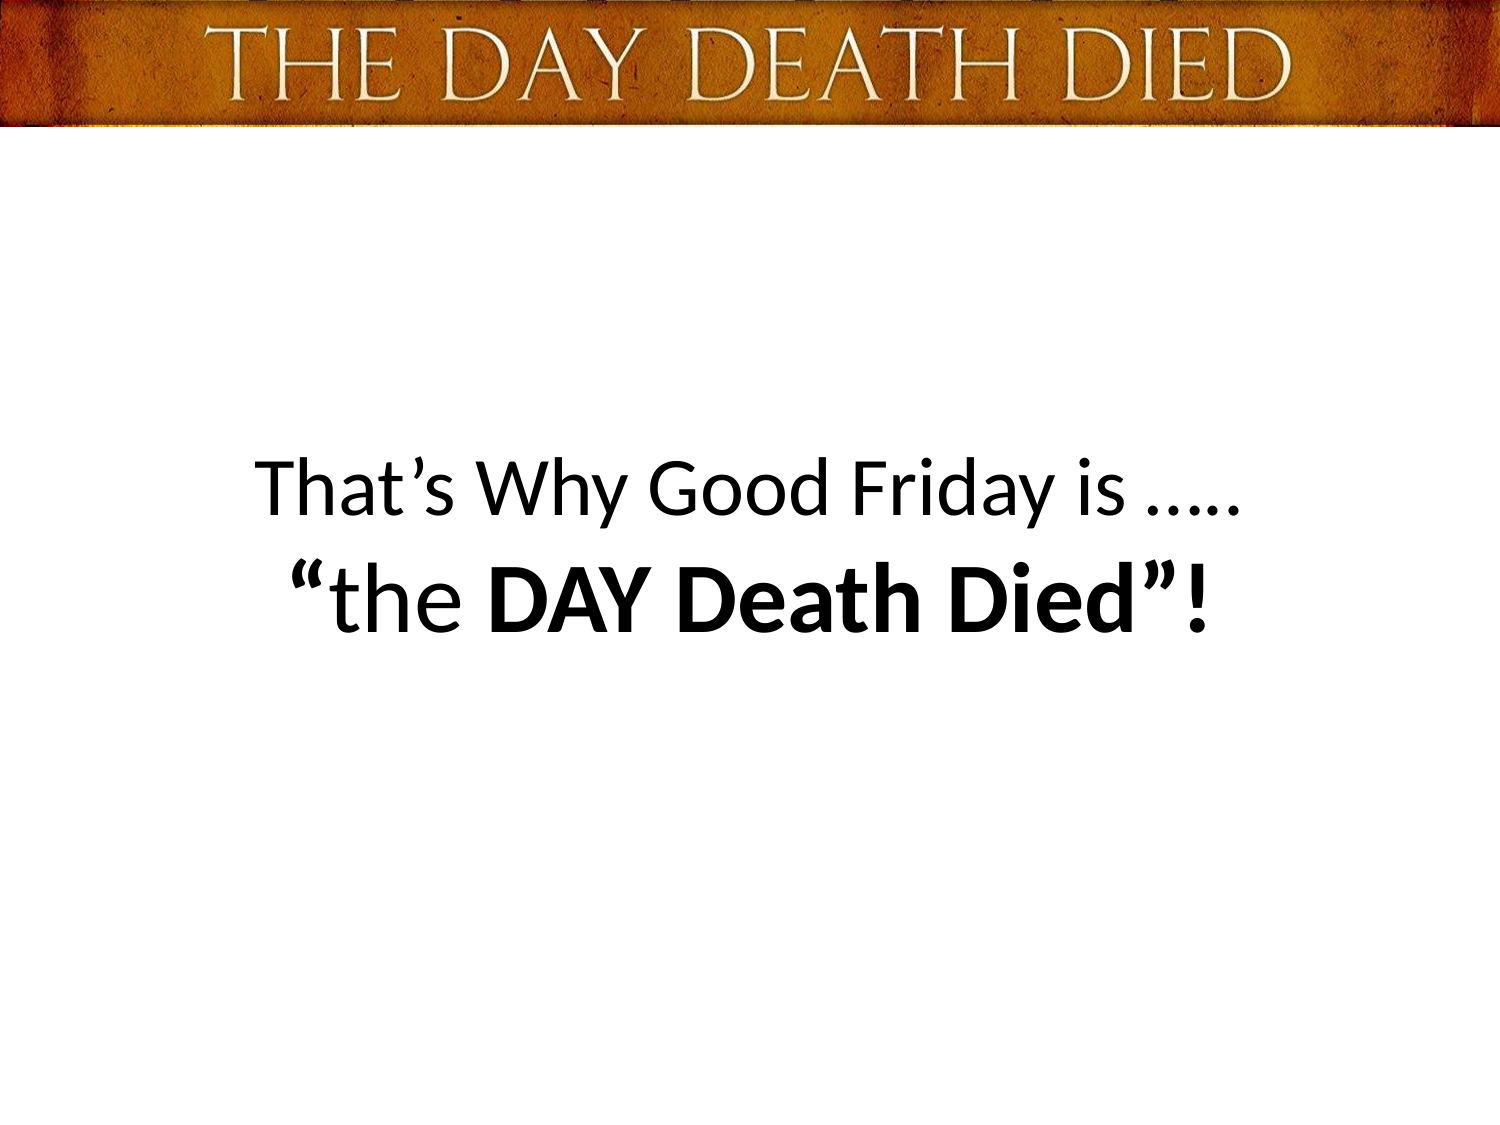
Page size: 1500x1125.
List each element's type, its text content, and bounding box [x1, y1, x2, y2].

text_box That’s Why Good Friday is ….. “the DAY Death Died”! [37, 424, 1463, 660]
picture [0, 0, 1500, 127]
